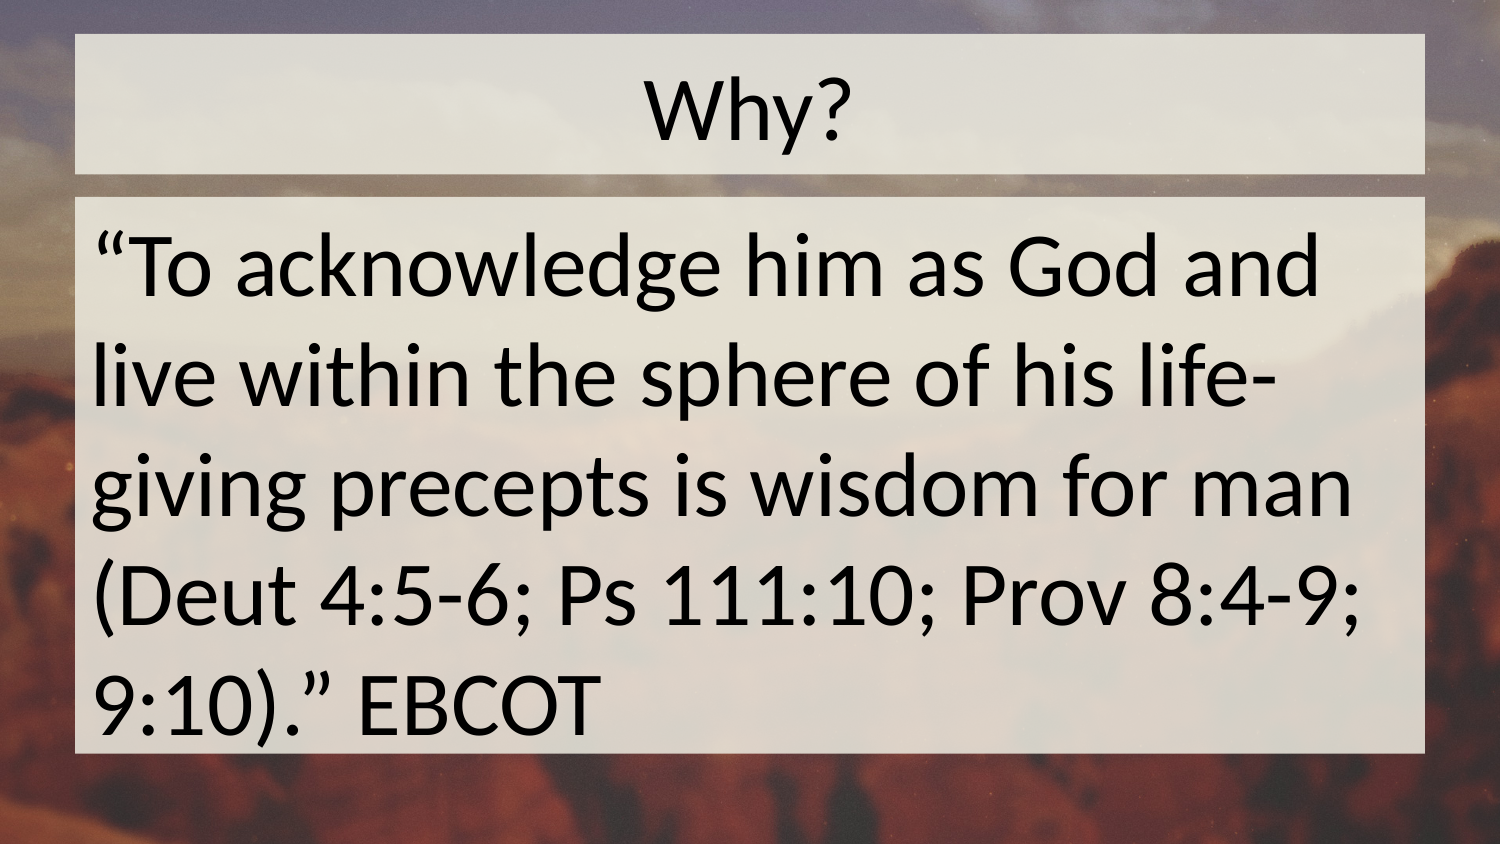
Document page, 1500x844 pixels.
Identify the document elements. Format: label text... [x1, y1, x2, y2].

list “To acknowledge him as God and live within the sphere of his life-giving precepts is wisdom for man (Deut 4:5-6; Ps 111:10; Prov 8:4-9; 9:10).” EBCOT [75, 196, 1425, 754]
picture [0, 0, 1500, 844]
title Why? [75, 33, 1425, 175]
